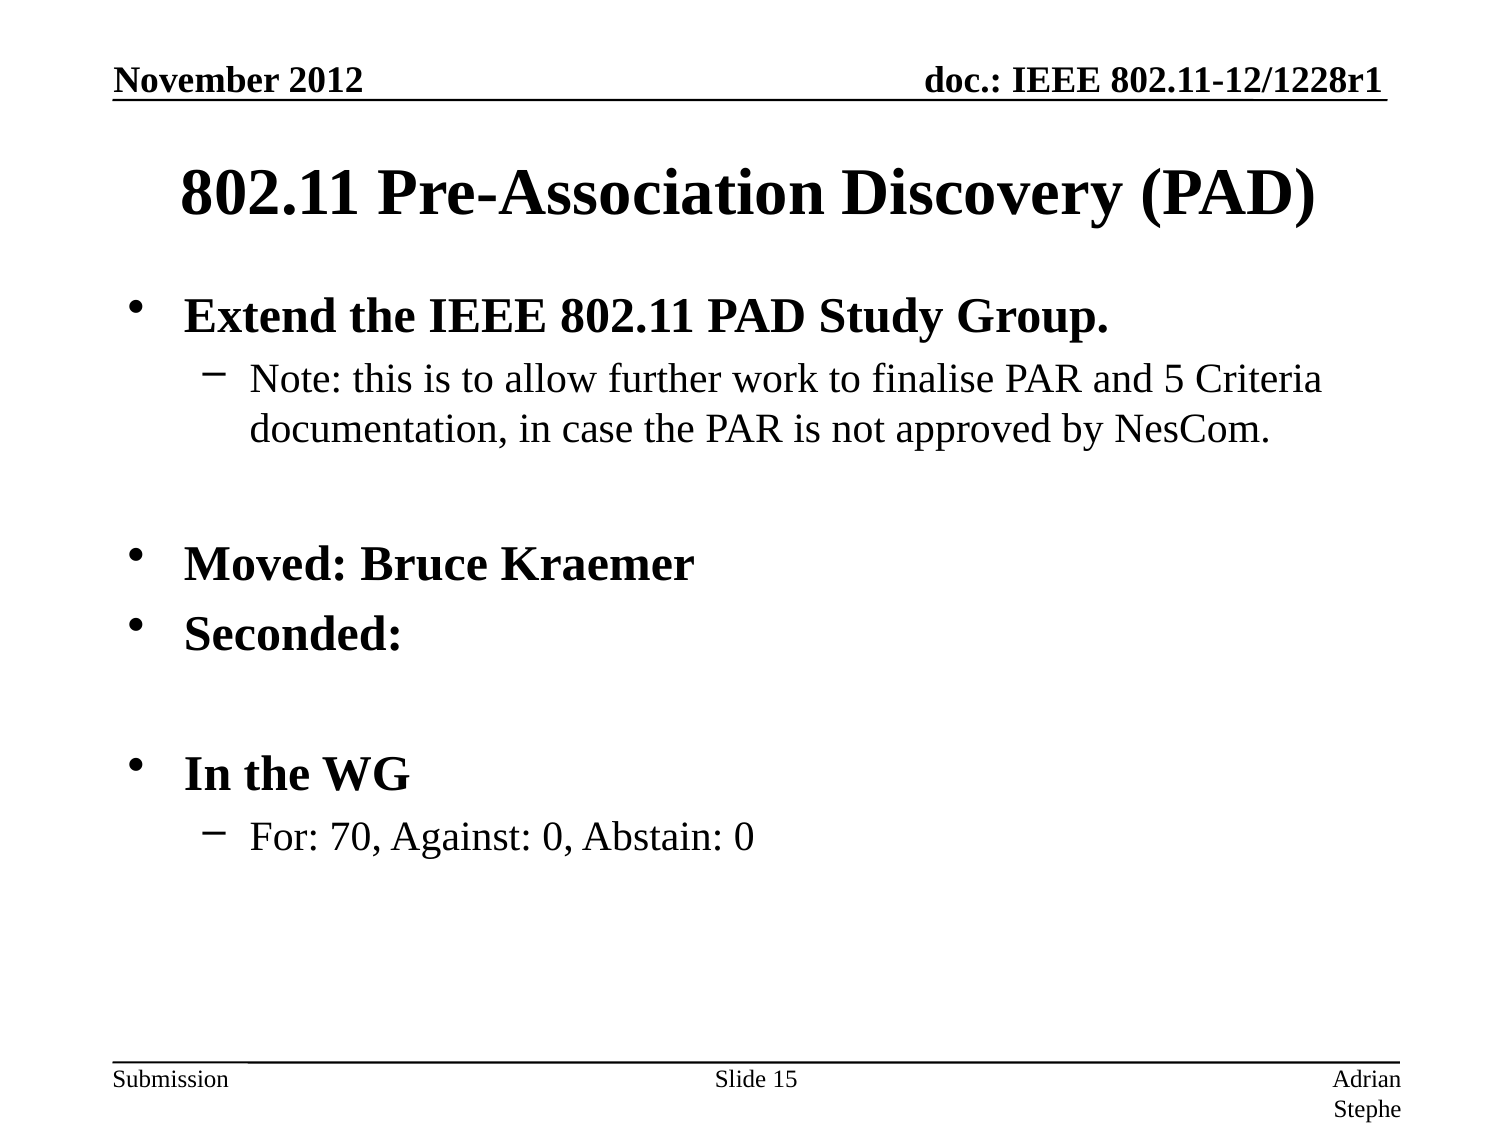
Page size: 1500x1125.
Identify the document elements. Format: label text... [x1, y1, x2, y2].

slide_number Slide 15 [712, 1061, 800, 1093]
list Extend the IEEE 802.11 PAD Study Group. Note: this is to allow further work to finalise PAR and 5 Criteria documentation, in case the PAR is not approved by NesCom. Moved: Bruce Kraemer Seconded: In the WG For: 70, Against: 0, Abstain: 0 [112, 275, 1388, 1025]
text_box November 2012 [113, 54, 364, 100]
footer Adrian Stephens, Intel Corporation [1324, 1061, 1402, 1093]
title 802.11 Pre-Association Discovery (PAD) [112, 99, 1388, 275]
